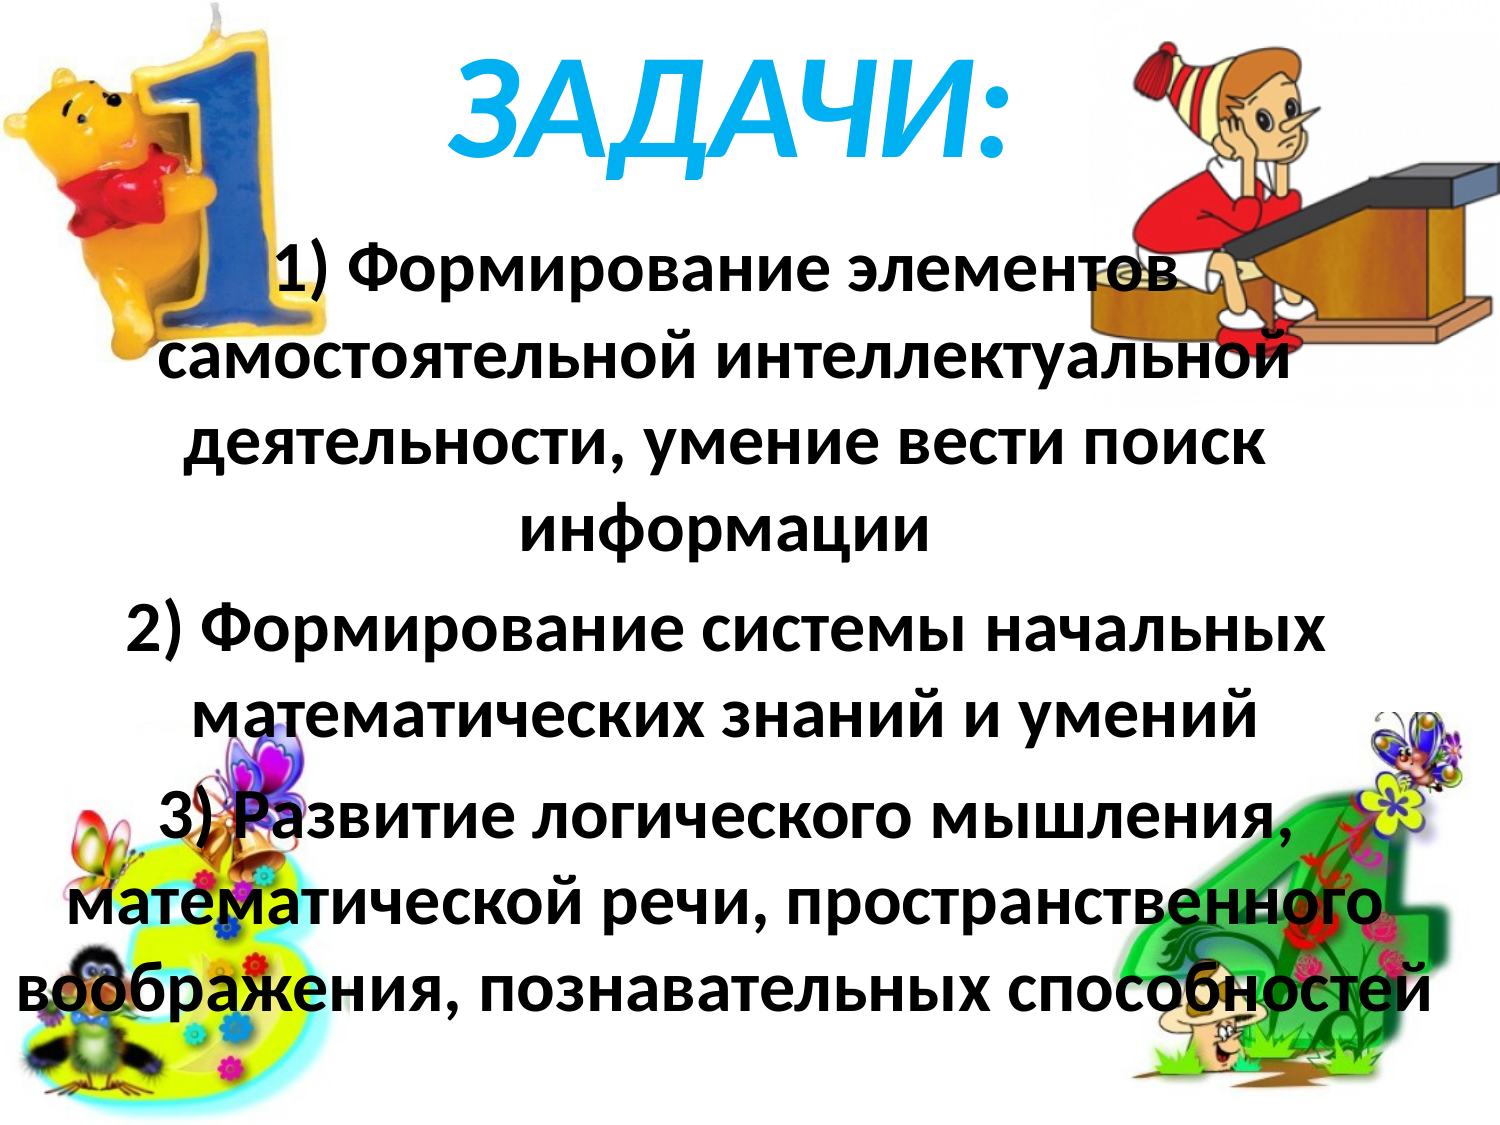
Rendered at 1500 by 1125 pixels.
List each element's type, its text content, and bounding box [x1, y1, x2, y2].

picture [0, 0, 329, 362]
picture [1112, 712, 1472, 1098]
picture [1090, 0, 1500, 410]
list 1) Формирование элементов самостоятельной интеллектуальной деятельности, умение вести поиск информации 2) Формирование системы начальных математических знаний и умений 3) Развитие логического мышления, математической речи, пространственного воображения, познавательных способностей [0, 212, 1450, 1125]
title ЗАДАЧИ: [332, 24, 1085, 170]
picture [0, 722, 351, 1125]
